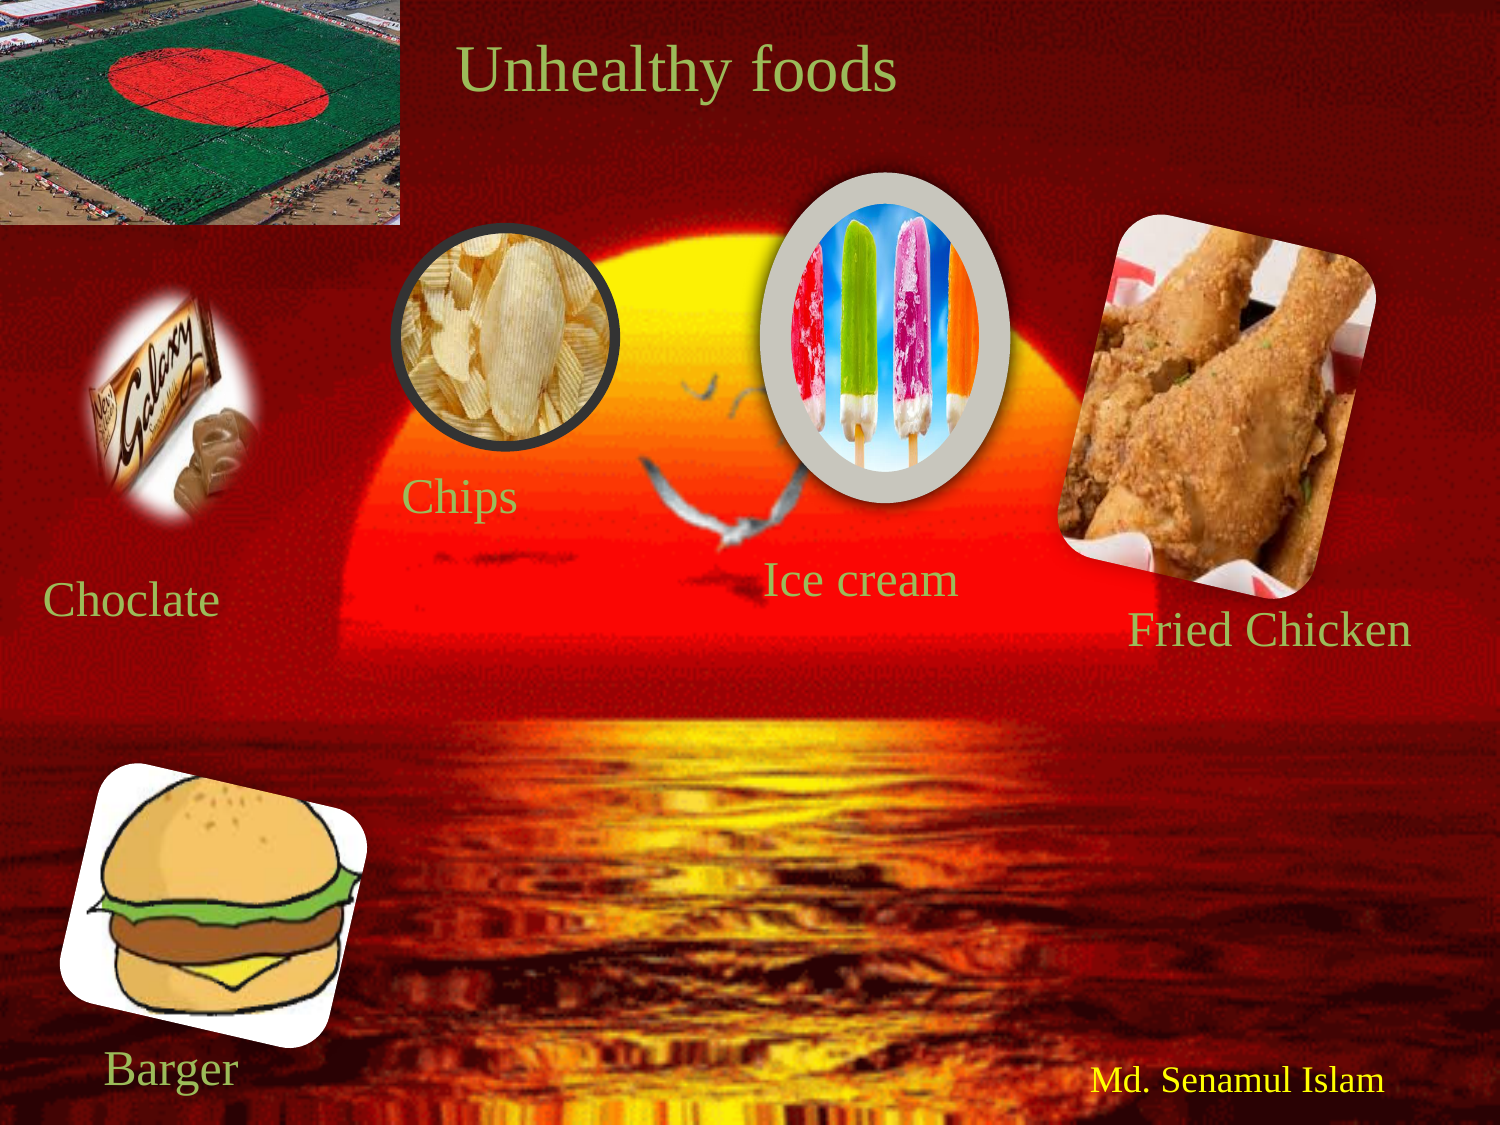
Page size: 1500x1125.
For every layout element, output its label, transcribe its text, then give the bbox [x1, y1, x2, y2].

text_box Unhealthy foods [440, 17, 1143, 113]
text_box Chips [386, 456, 674, 532]
text_box Choclate [27, 559, 284, 634]
text_box Ice cream [748, 538, 1055, 614]
text_box Barger [88, 1028, 396, 1104]
text_box Fried Chicken [1112, 589, 1441, 664]
picture [0, 0, 1500, 1125]
